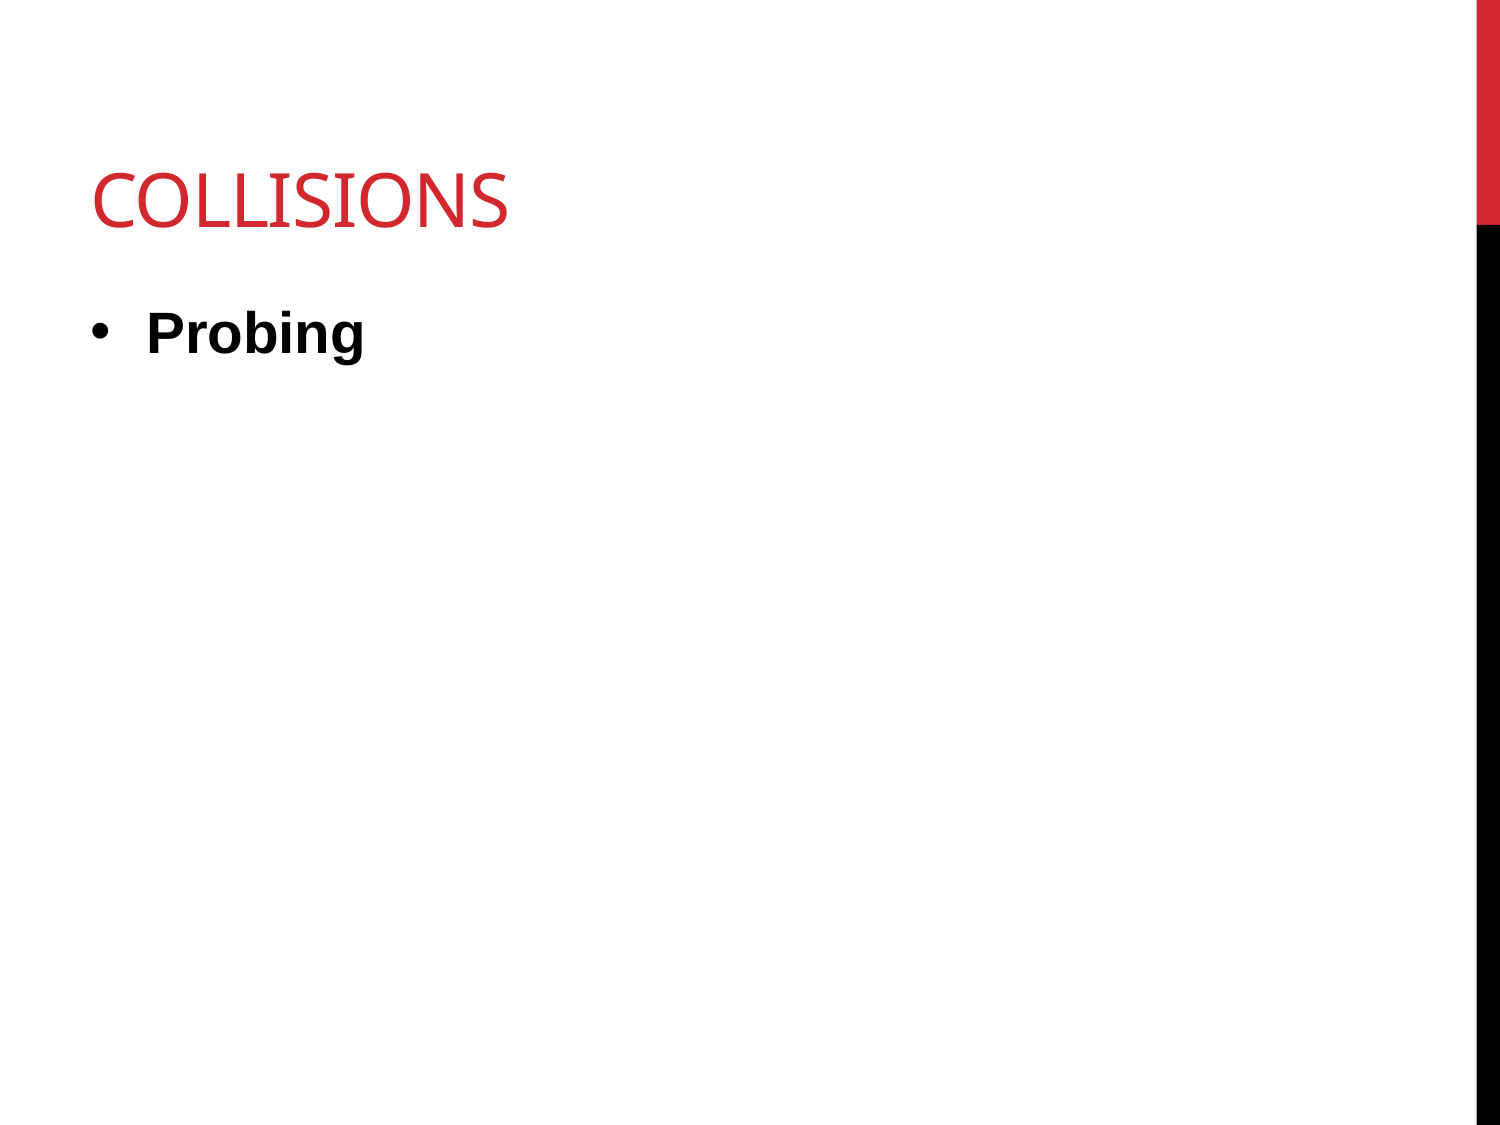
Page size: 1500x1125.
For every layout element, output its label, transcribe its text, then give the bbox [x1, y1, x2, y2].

title Collisions [75, 25, 1025, 250]
list Probing [75, 287, 1325, 1052]
